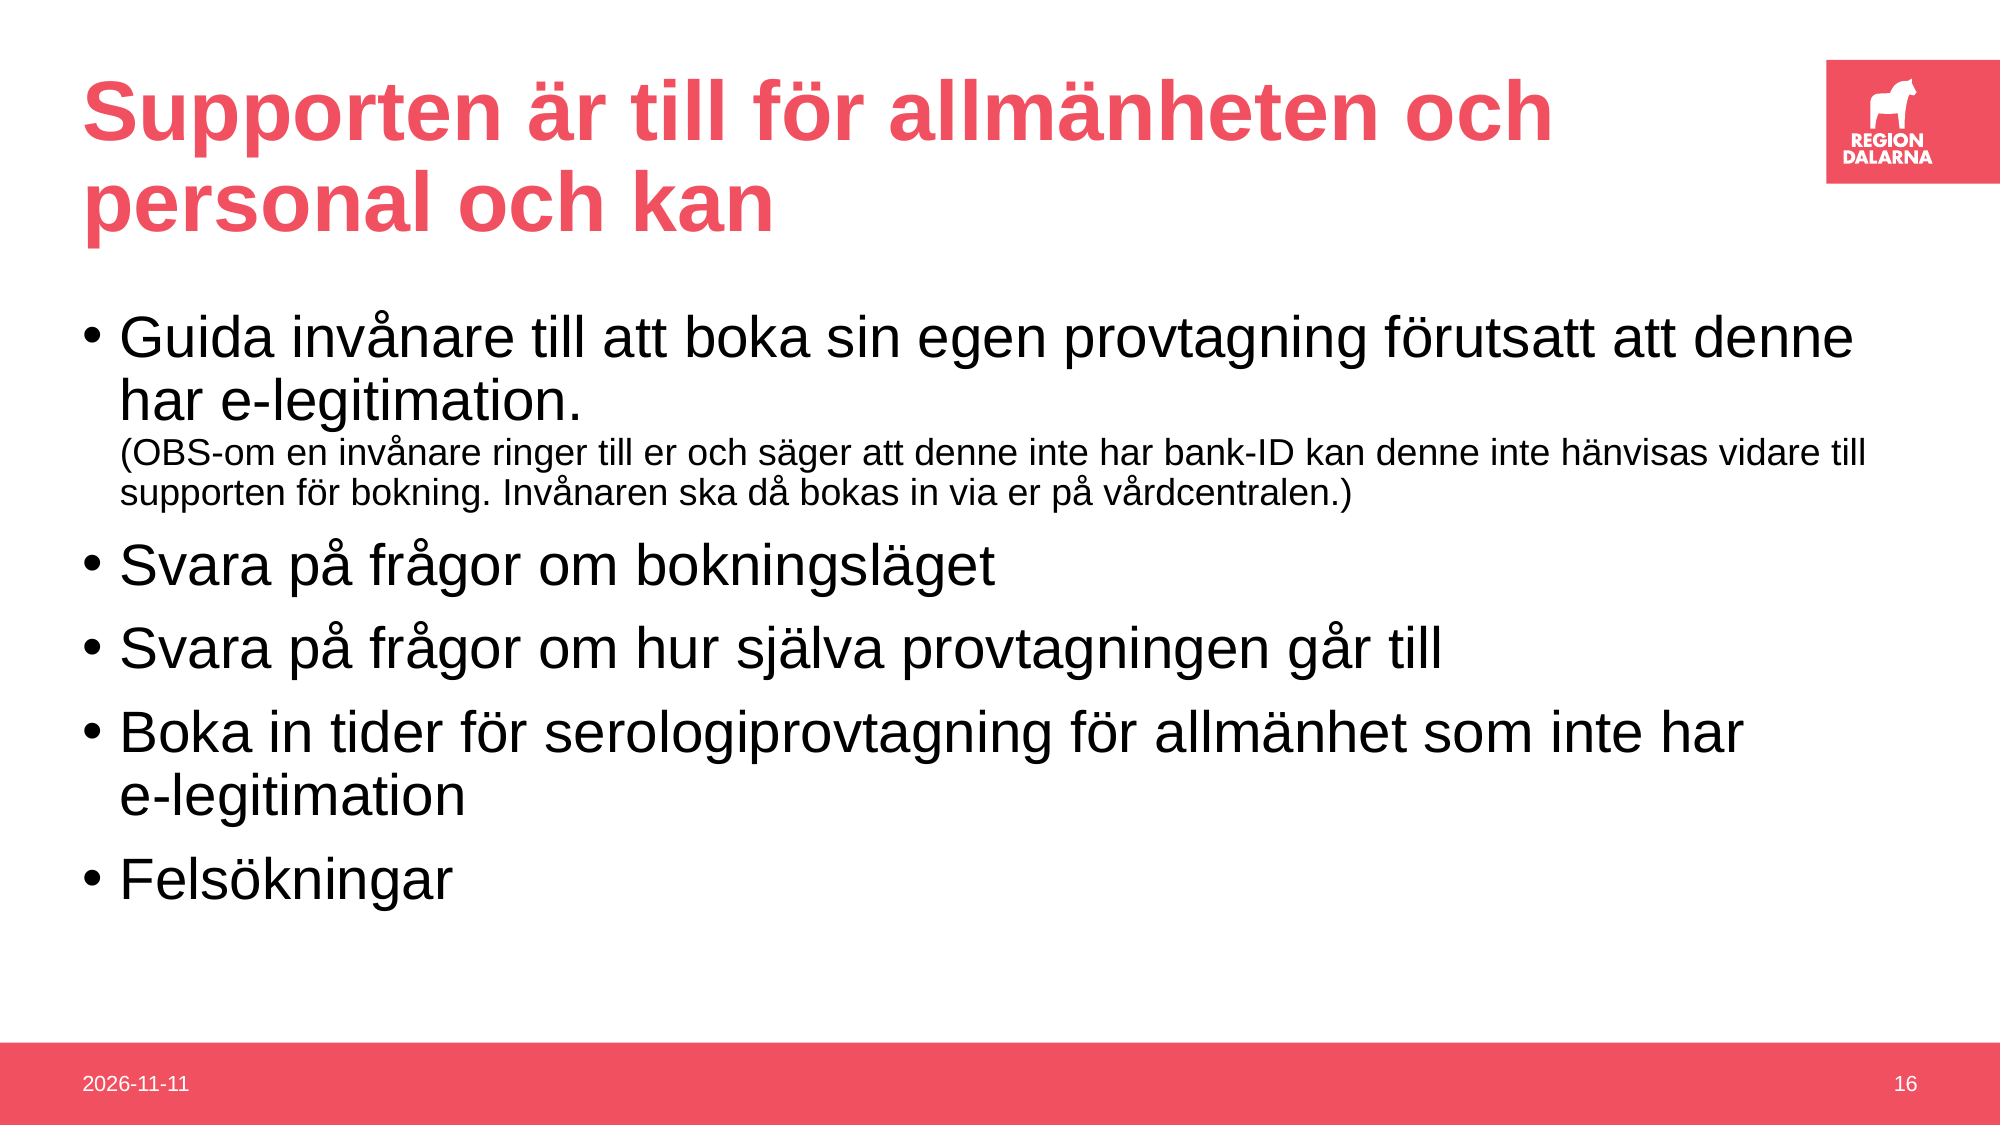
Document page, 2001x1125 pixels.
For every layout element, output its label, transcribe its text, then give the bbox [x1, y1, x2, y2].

list Guida invånare till att boka sin egen provtagning förutsatt att denne har e-legitimation. (OBS-om en invånare ringer till er och säger att denne inte har bank-ID kan denne inte hänvisas vidare till supporten för bokning. Invånaren ska då bokas in via er på vårdcentralen.) Svara på frågor om bokningsläget Svara på frågor om hur själva provtagningen går till Boka in tider för serologiprovtagning för allmänhet som inte har e-legitimation Felsökningar [67, 299, 1933, 1014]
title Supporten är till för allmänheten och personal och kan [67, 59, 1810, 259]
slide_number 16 [1482, 1042, 1933, 1124]
footer [587, 1042, 1413, 1124]
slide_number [67, 1042, 518, 1124]
